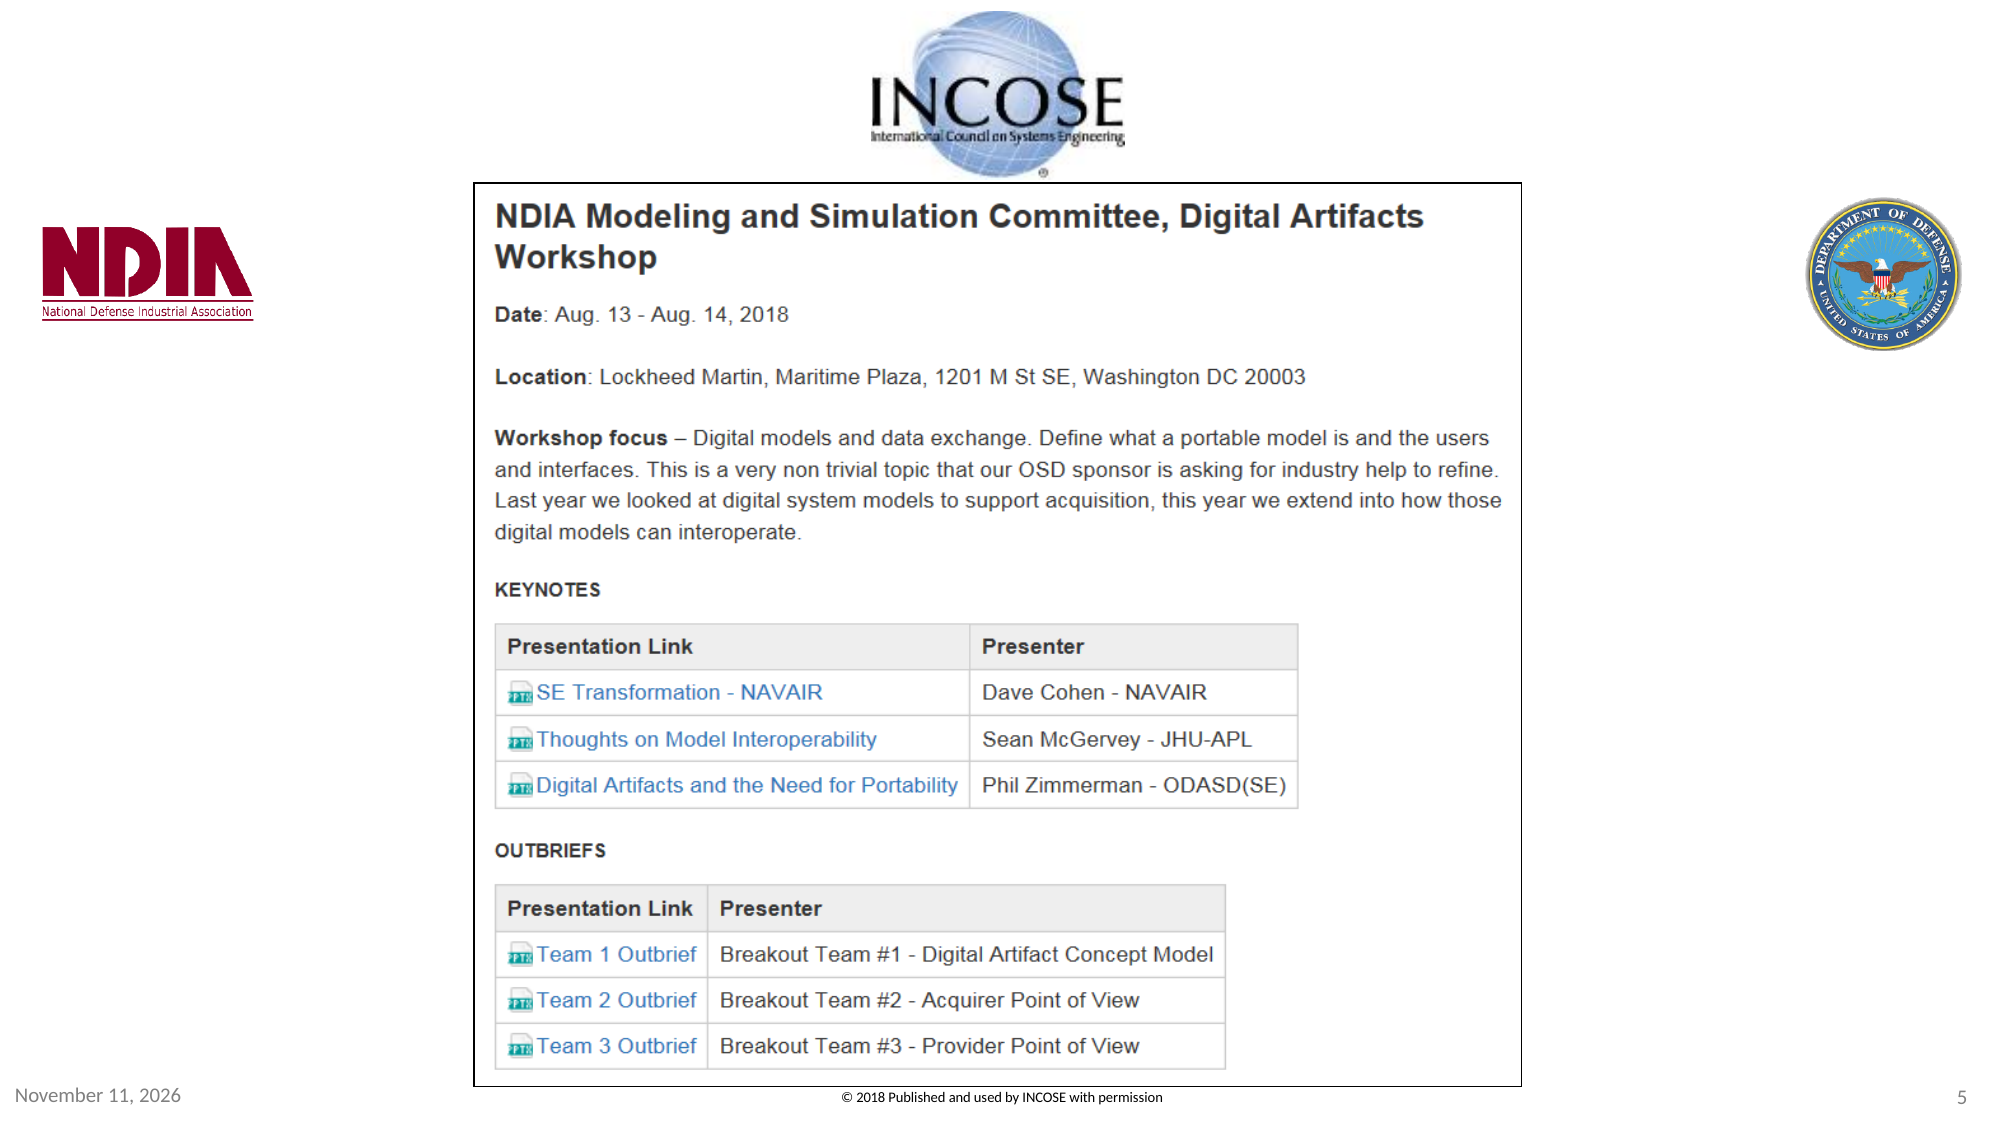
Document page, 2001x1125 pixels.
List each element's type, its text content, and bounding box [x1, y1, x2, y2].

picture [871, 11, 1125, 180]
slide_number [0, 1064, 224, 1124]
slide_number 5 [1924, 1065, 2000, 1125]
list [474, 183, 1521, 1086]
picture [1805, 197, 1962, 351]
picture [41, 227, 254, 321]
